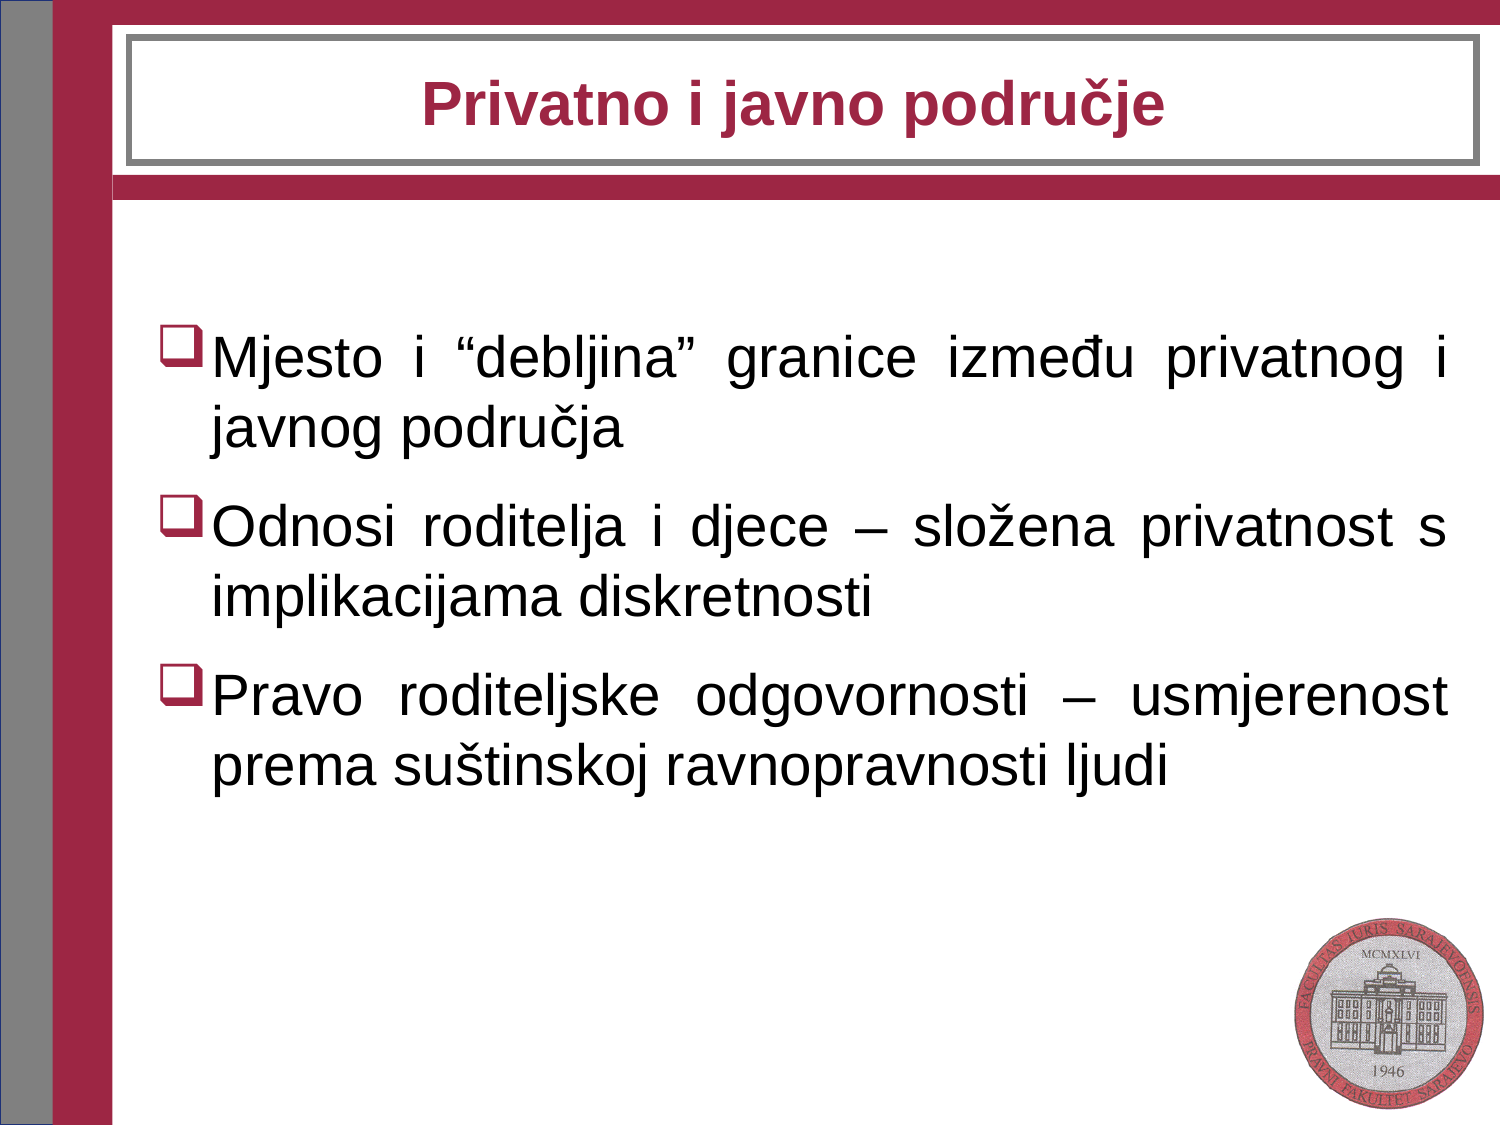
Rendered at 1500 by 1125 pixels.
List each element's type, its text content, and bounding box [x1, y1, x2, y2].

list Mjesto i “debljina” granice između privatnog i javnog područja Odnosi roditelja i djece – složena privatnost s implikacijama diskretnosti Pravo roditeljske odgovornosti – usmjerenost prema suštinskoj ravnopravnosti ljudi [140, 212, 1466, 1079]
picture [1289, 913, 1486, 1112]
title Privatno i javno područje [126, 34, 1480, 166]
